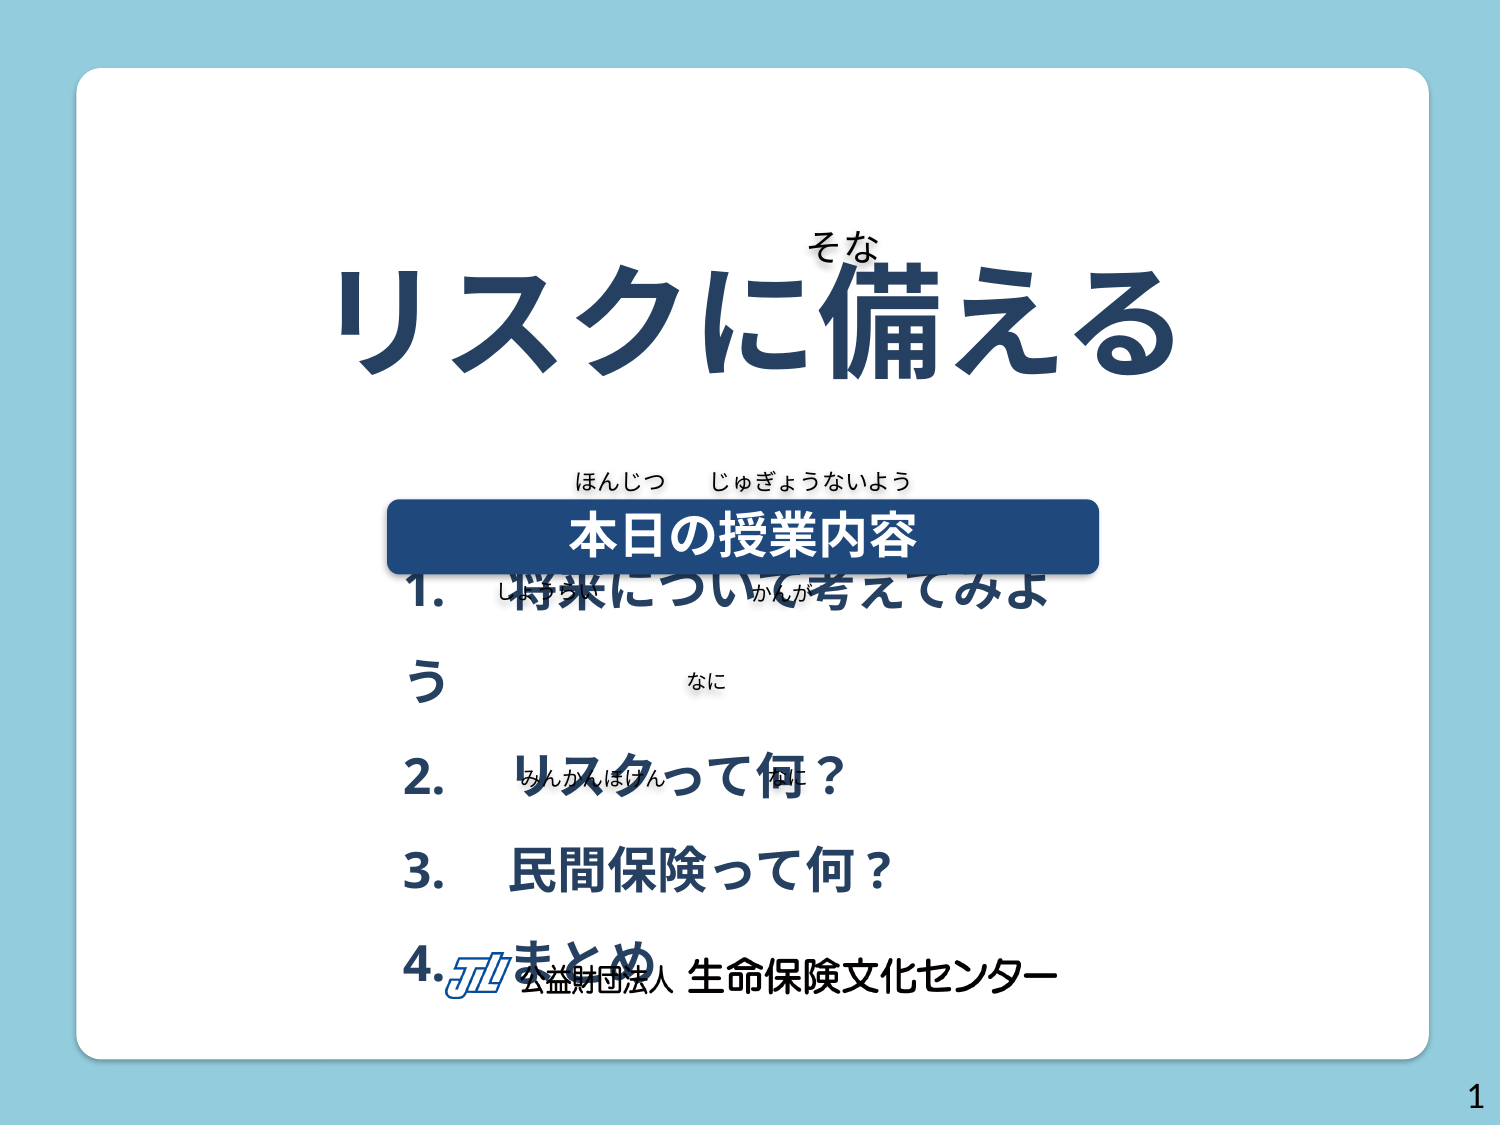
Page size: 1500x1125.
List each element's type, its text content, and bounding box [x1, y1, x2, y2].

picture [445, 952, 1058, 1000]
text_box 1. 将来について考えてみよう 2. リスクって何？ 3. 民間保険って何? 4. まとめ [386, 613, 1102, 902]
text_box 本日の授業内容 [419, 472, 1067, 595]
text_box [1067, 498, 1100, 576]
text_box リスクに備える [48, 315, 1457, 402]
text_box かんが [664, 562, 900, 623]
text_box そな [641, 216, 1045, 277]
slide_number 1 [1162, 1063, 1500, 1123]
text_box なに [588, 650, 825, 711]
text_box なに [670, 747, 906, 808]
text_box [386, 498, 419, 576]
text_box じゅぎょうないよう [693, 451, 930, 511]
text_box みんかんほけん [475, 748, 668, 808]
text_box [446, 742, 683, 803]
text_box [0, 0, 1500, 1125]
text_box [78, 69, 1427, 315]
text_box [78, 402, 1428, 1058]
text_box ほんじつ [546, 451, 691, 511]
text_box しょうらい [429, 561, 665, 622]
